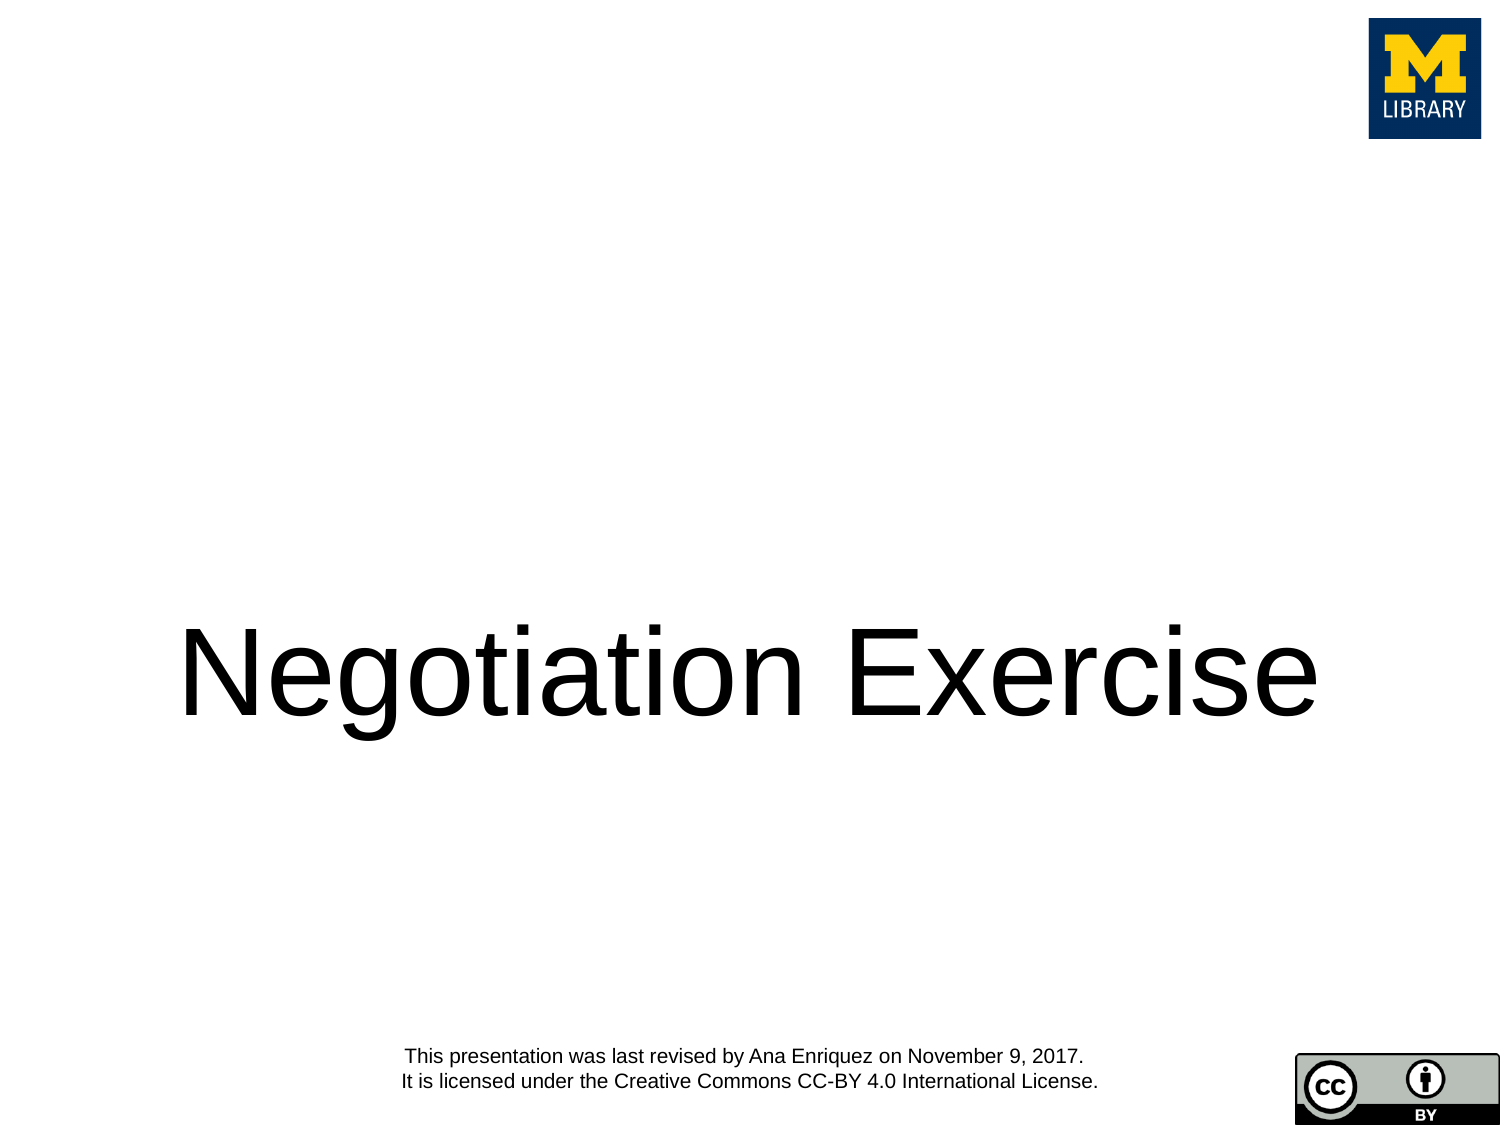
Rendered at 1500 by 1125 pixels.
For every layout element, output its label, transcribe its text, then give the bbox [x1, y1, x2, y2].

title Negotiation Exercise [102, 280, 1397, 749]
picture [1295, 1053, 1500, 1125]
footer This presentation was last revised by Ana Enriquez on November 9, 2017. It is licensed under the Creative Commons CC-BY 4.0 International License. [75, 1034, 1425, 1095]
